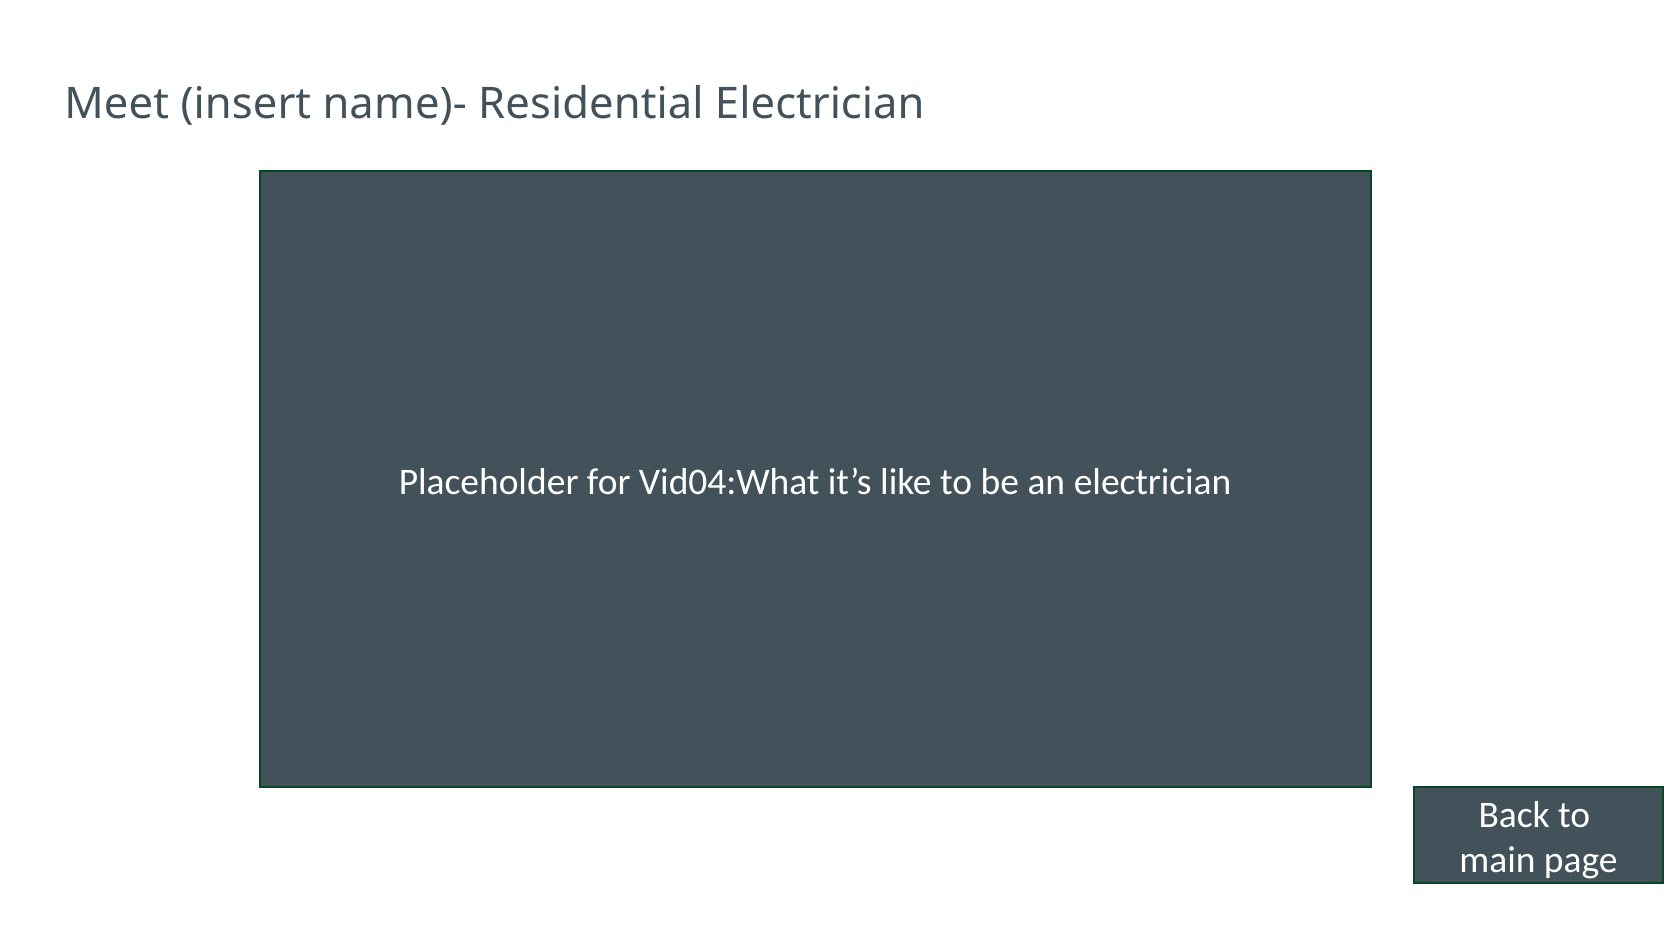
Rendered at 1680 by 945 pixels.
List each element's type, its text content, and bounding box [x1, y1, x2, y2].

text_box Back to main page [1413, 786, 1664, 884]
text_box Placeholder for Vid04:What it’s like to be an electrician [259, 170, 1372, 788]
title Meet (insert name)- Residential Electrician [49, 46, 1135, 136]
